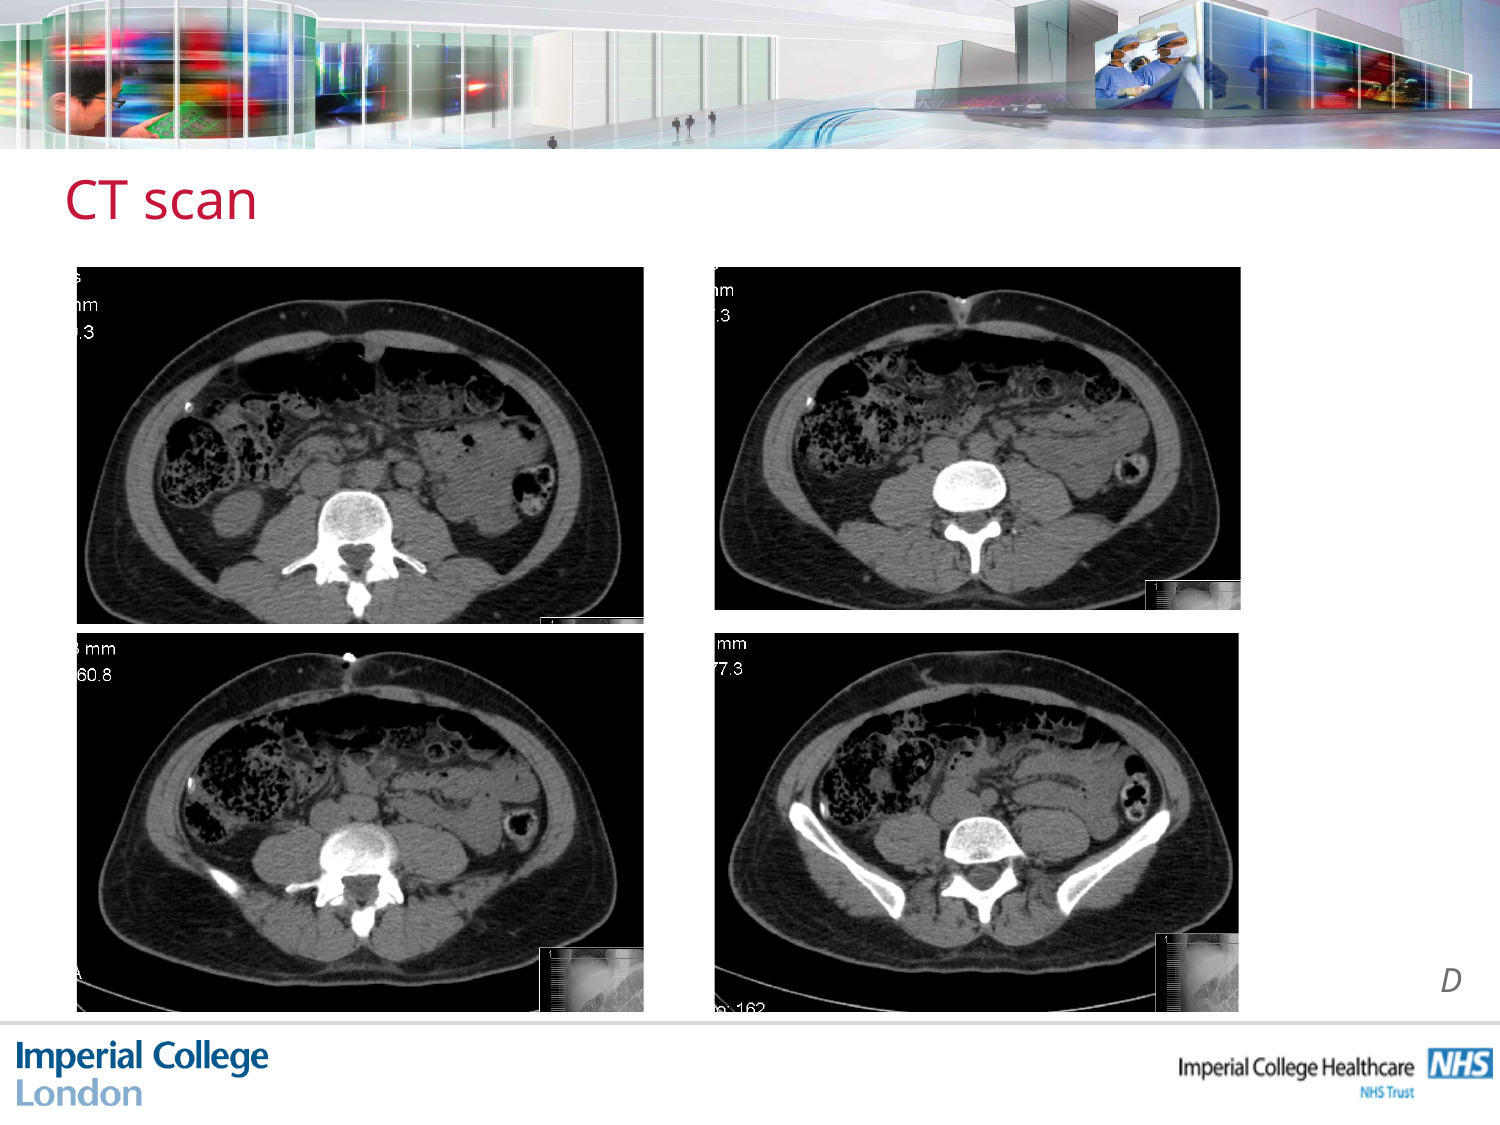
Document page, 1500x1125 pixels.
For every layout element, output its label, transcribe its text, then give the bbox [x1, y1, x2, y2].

picture [76, 633, 644, 1012]
picture [1175, 1039, 1493, 1106]
title CT scan [64, 42, 1415, 231]
picture [714, 266, 1241, 610]
text_box D [1425, 952, 1478, 1007]
picture [0, 0, 1500, 149]
picture [714, 633, 1240, 1012]
picture [76, 266, 644, 624]
picture [17, 1040, 268, 1106]
